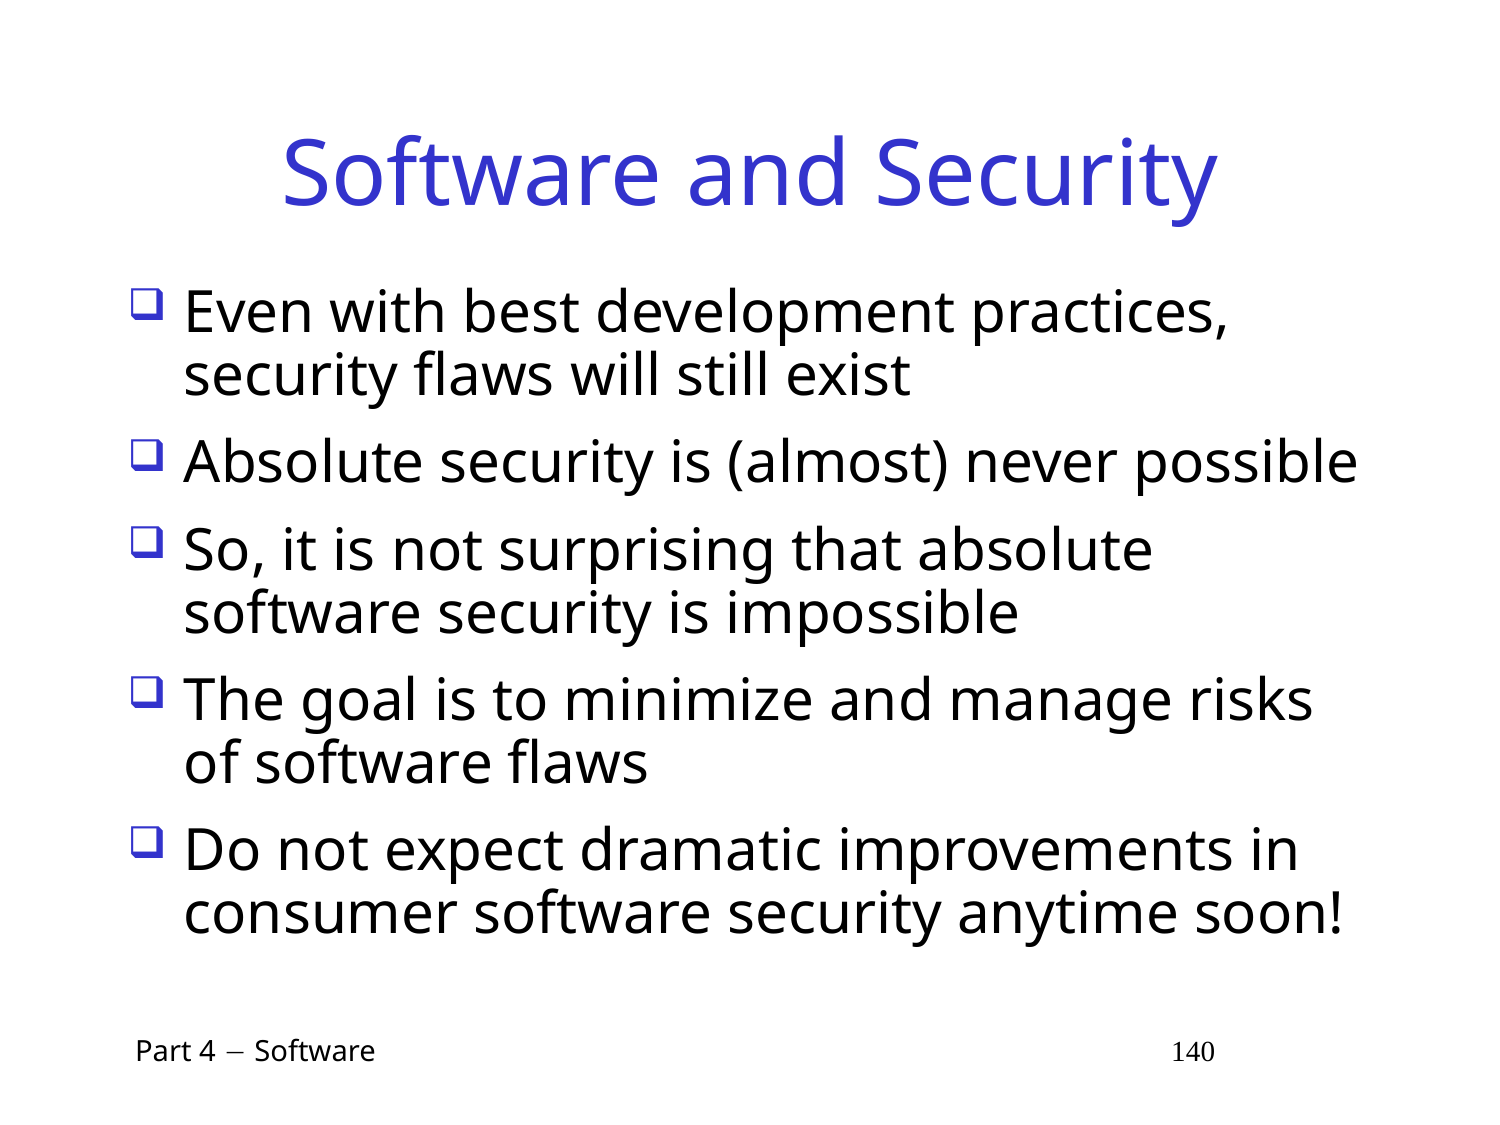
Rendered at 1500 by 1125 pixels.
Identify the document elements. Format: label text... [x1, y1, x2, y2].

title Software and Security [112, 74, 1388, 263]
list Even with best development practices, security flaws will still exist Absolute security is (almost) never possible So, it is not surprising that absolute software security is impossible The goal is to minimize and manage risks of software flaws Do not expect dramatic improvements in consumer software security anytime soon! [112, 274, 1388, 1001]
footer Part 4  Software 140 [112, 1024, 1401, 1101]
